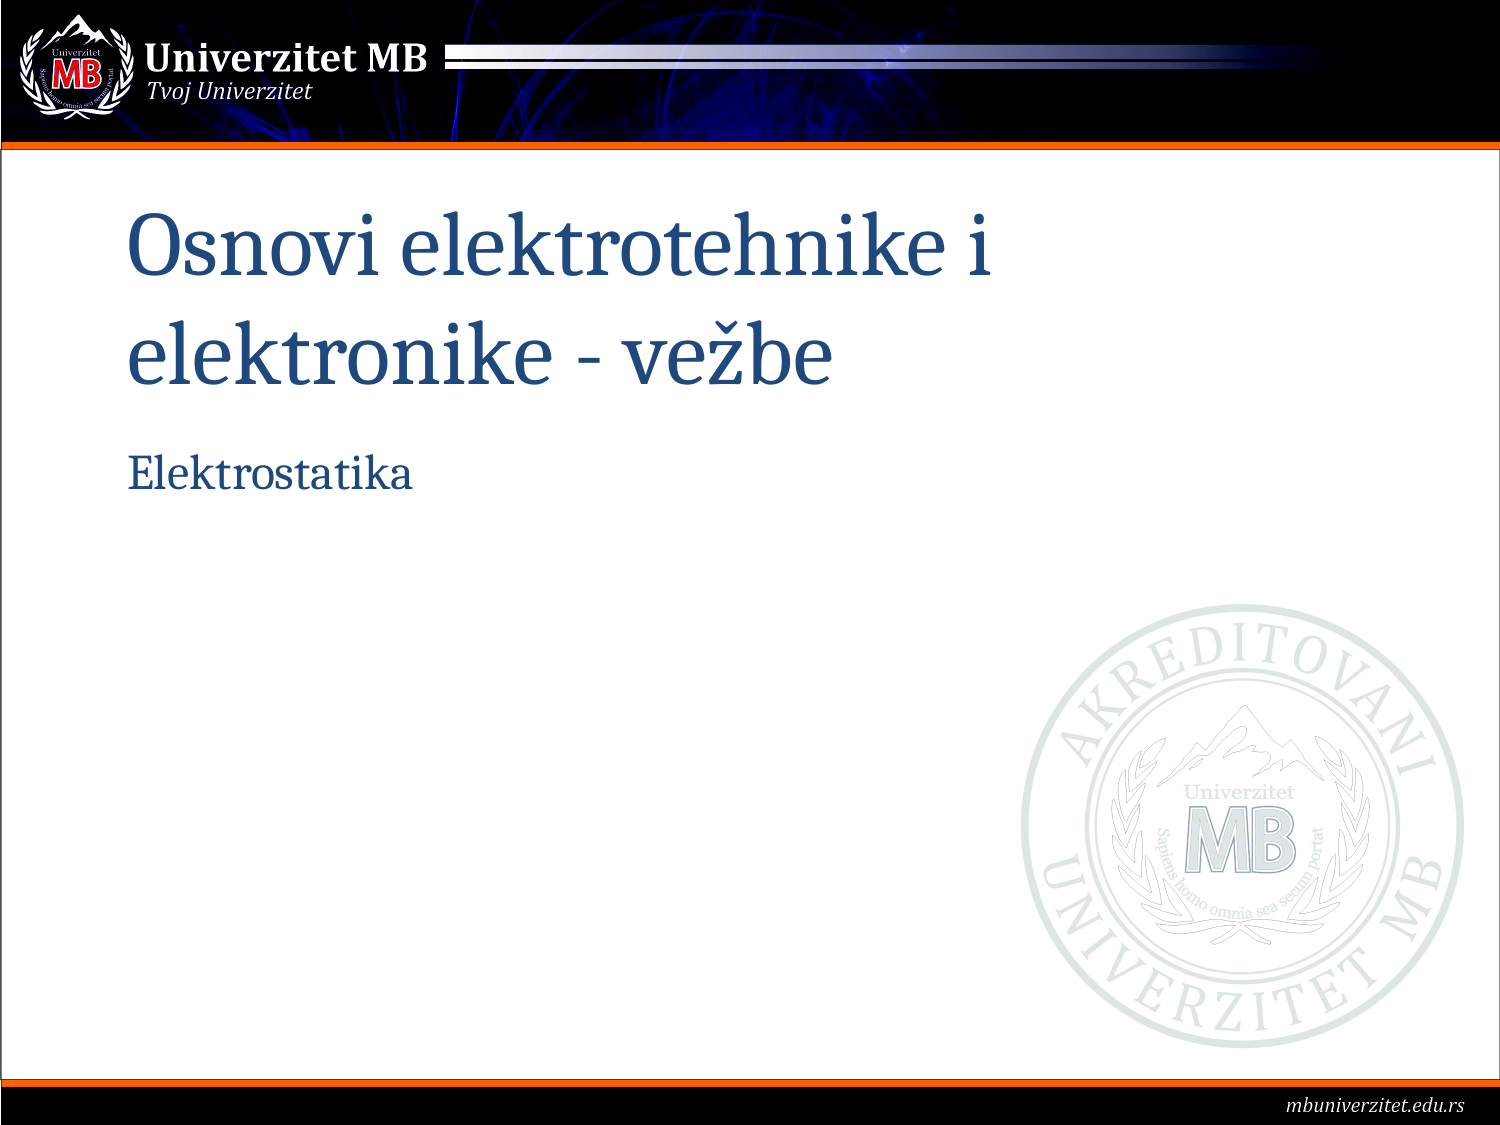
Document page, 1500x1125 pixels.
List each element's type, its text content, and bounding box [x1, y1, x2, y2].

picture [0, 0, 1500, 1125]
subtitle Elektrostatika [112, 432, 1281, 823]
title Osnovi elektrotehnike i elektronike - vežbe [112, 172, 1388, 414]
